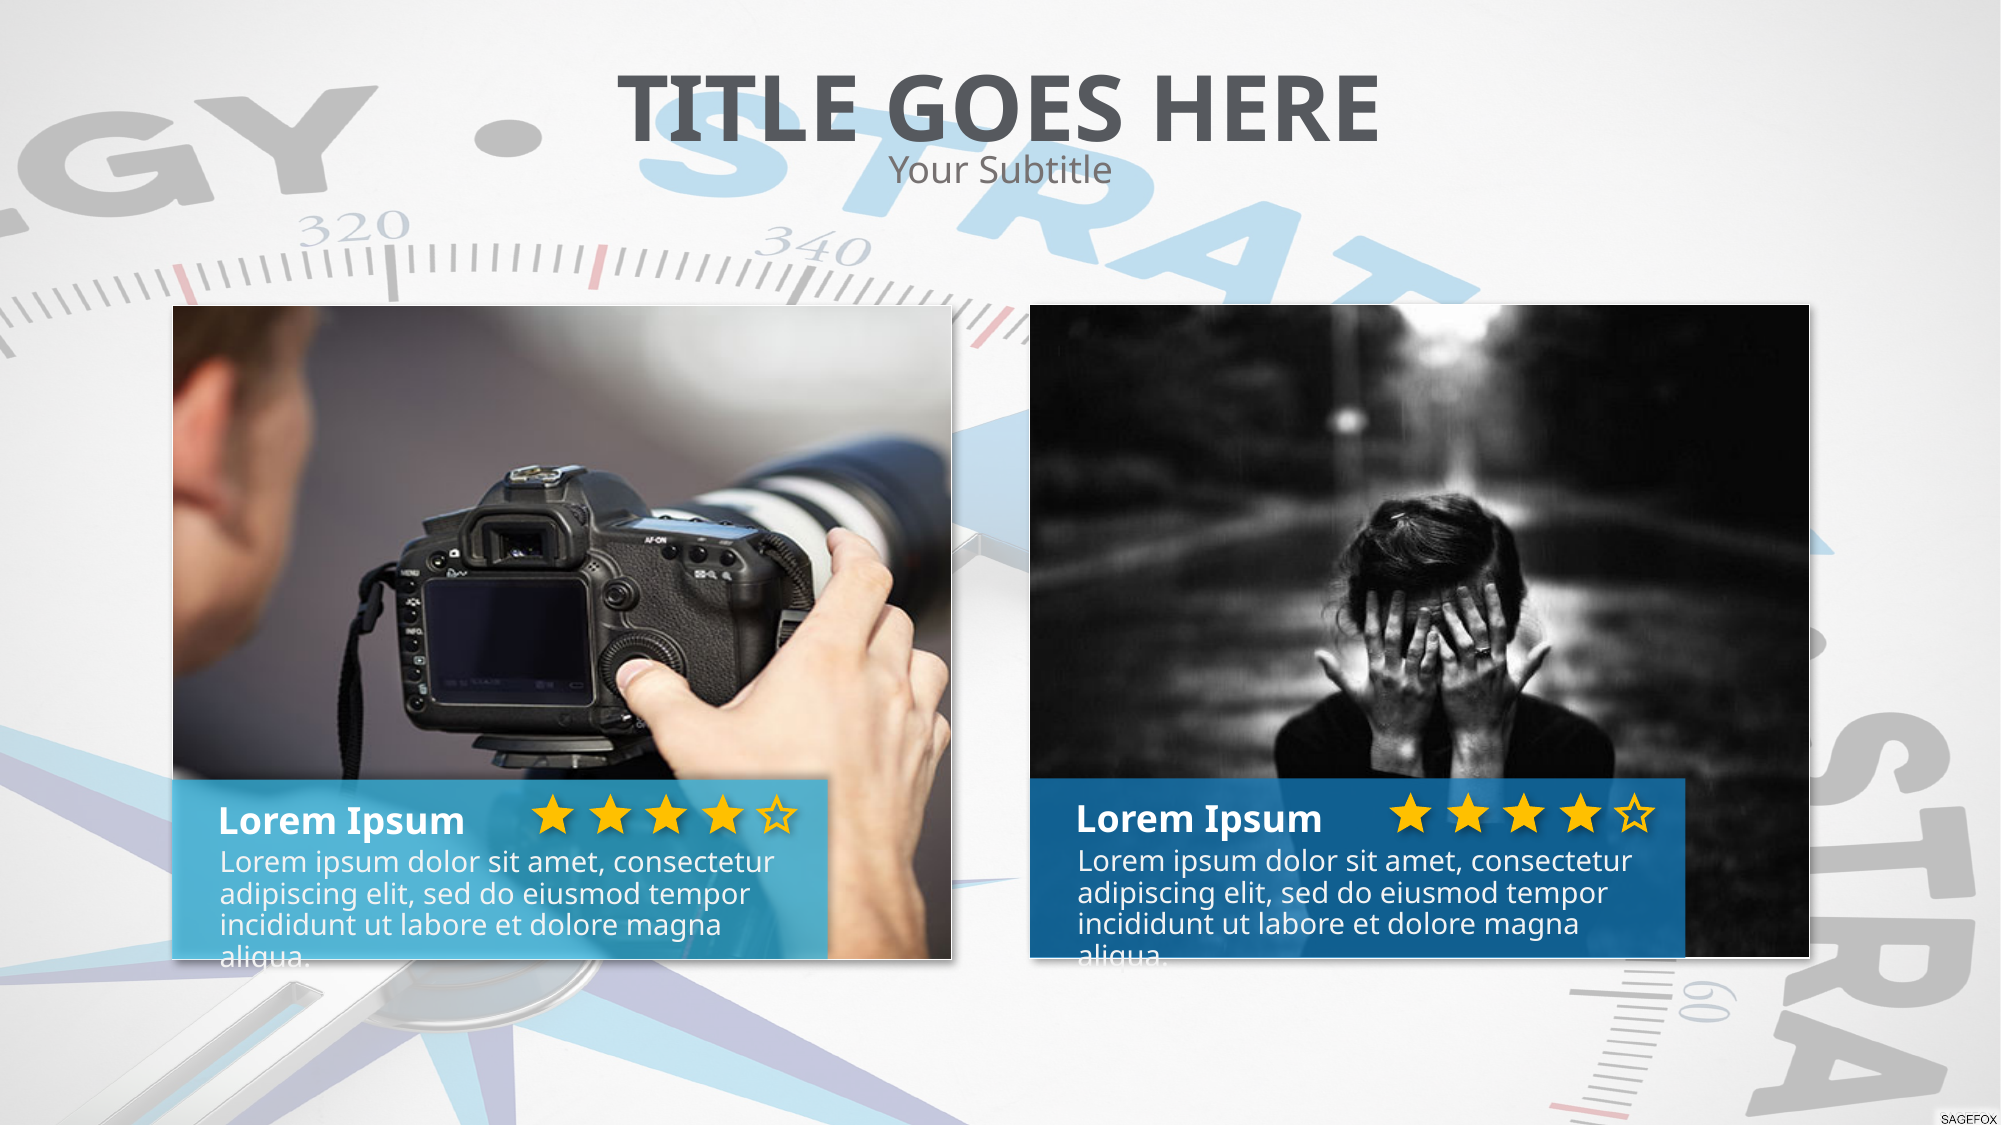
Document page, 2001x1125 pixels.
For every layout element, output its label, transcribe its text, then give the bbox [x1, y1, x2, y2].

text_box [644, 793, 688, 834]
text_box [1559, 792, 1602, 833]
text_box [1446, 792, 1490, 833]
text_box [548, 42, 1452, 199]
text_box [1029, 777, 1687, 959]
text_box [1389, 792, 1432, 833]
text_box [171, 305, 953, 960]
text_box Lorem Ipsum [202, 789, 503, 849]
text_box [531, 793, 575, 834]
text_box [701, 793, 745, 834]
picture [1938, 1114, 1999, 1125]
text_box [1502, 792, 1546, 833]
text_box Lorem ipsum dolor sit amet, consectetur adipiscing elit, sed do eiusmod tempor incididunt ut labore et dolore magna aliqua. [219, 847, 782, 953]
text_box [1029, 303, 1811, 959]
text_box Lorem ipsum dolor sit amet, consectetur adipiscing elit, sed do eiusmod tempor incididunt ut labore et dolore magna aliqua. [1077, 846, 1640, 952]
text_box [171, 779, 829, 960]
text_box [755, 793, 799, 834]
text_box Lorem Ipsum [1060, 788, 1361, 848]
text_box [588, 793, 632, 834]
text_box [1613, 792, 1656, 833]
